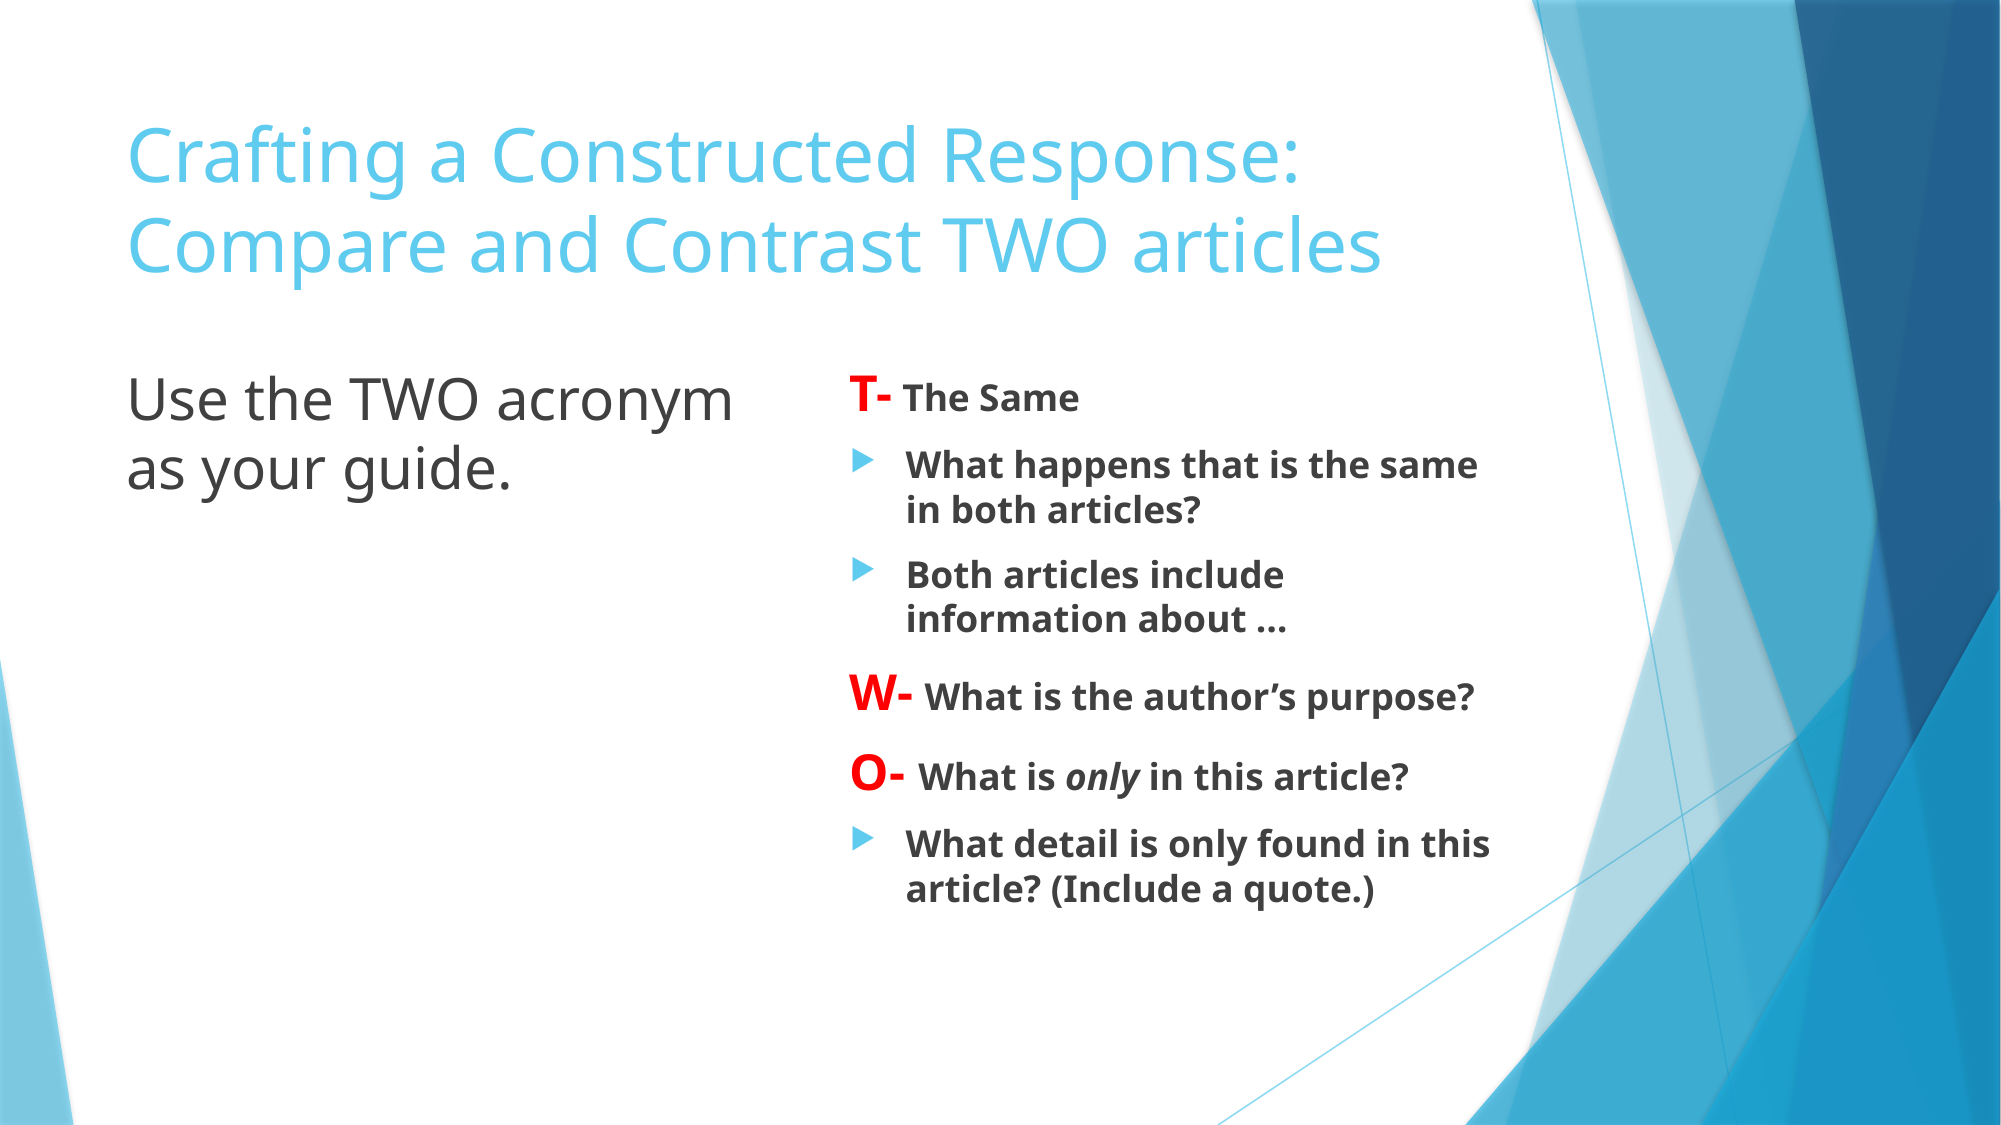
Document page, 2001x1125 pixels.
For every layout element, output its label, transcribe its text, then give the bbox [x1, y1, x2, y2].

title Crafting a Constructed Response: Compare and Contrast TWO articles [111, 99, 1522, 317]
list T- The Same What happens that is the same in both articles? Both articles include information about … W- What is the author’s purpose? O- What is only in this article? What detail is only found in this article? (Include a quote.) [834, 354, 1522, 992]
list Use the TWO acronym as your guide. [111, 354, 798, 992]
